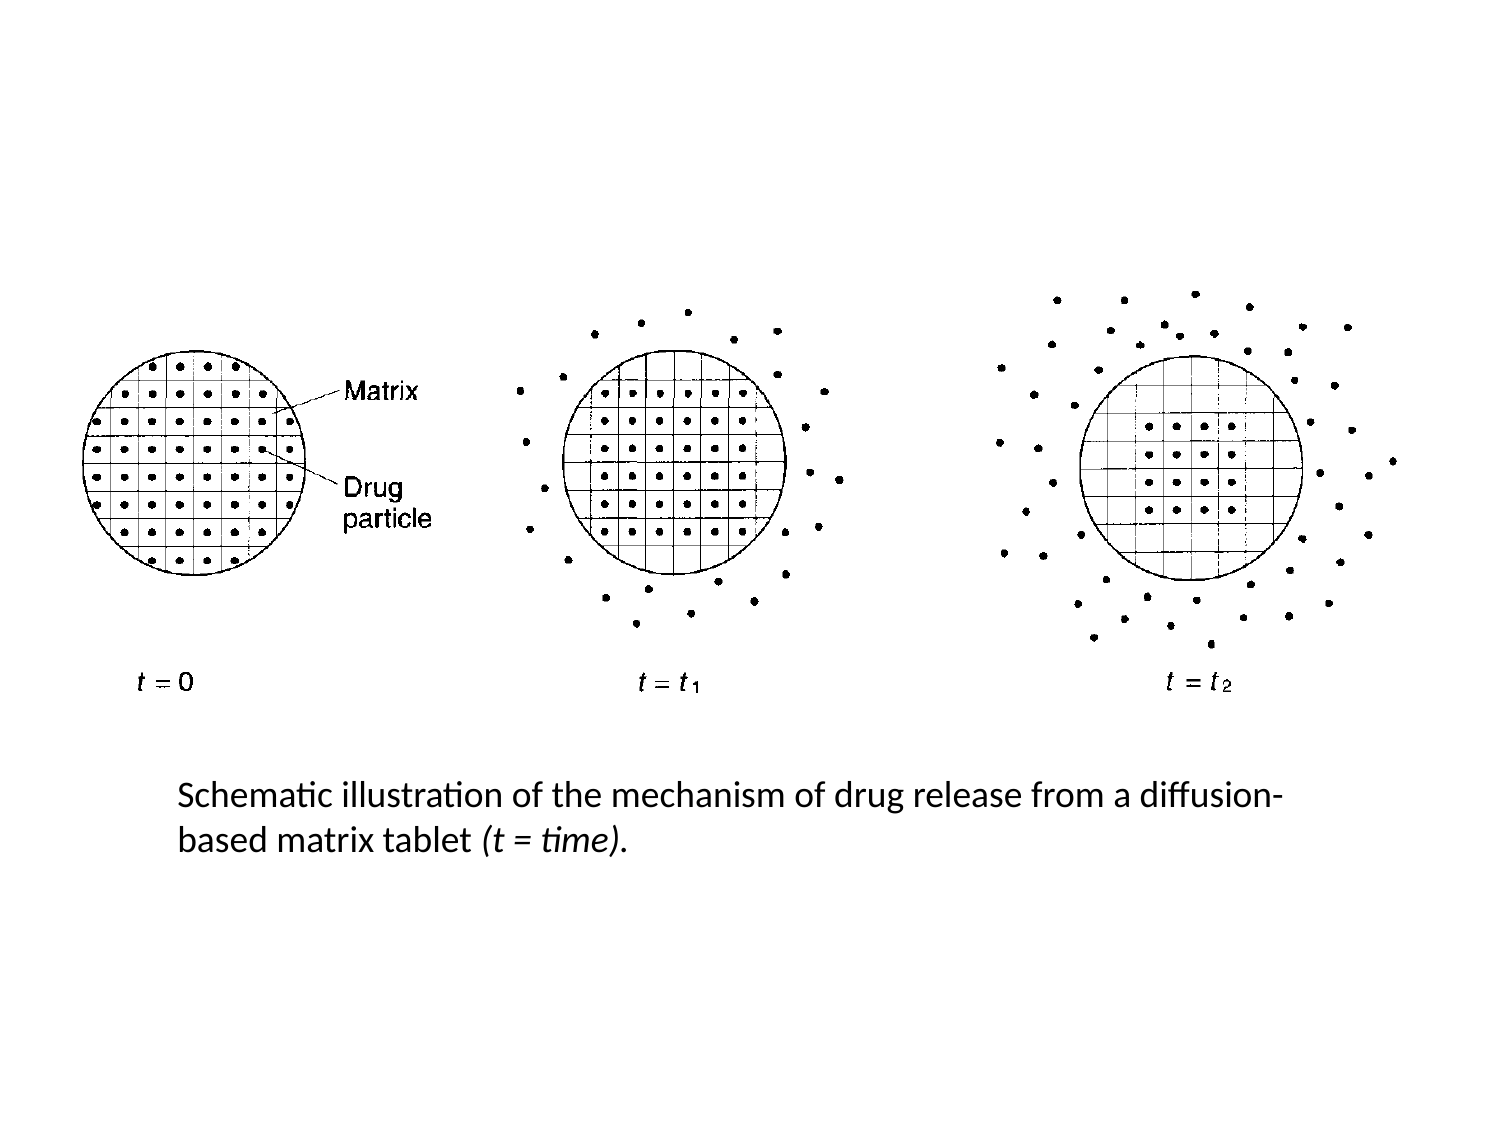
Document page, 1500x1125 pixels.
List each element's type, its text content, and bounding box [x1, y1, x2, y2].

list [49, 249, 1401, 706]
text_box Schematic illustration of the mechanism of drug release from a diffusion-based matrix tablet (t = time). [162, 762, 1325, 868]
